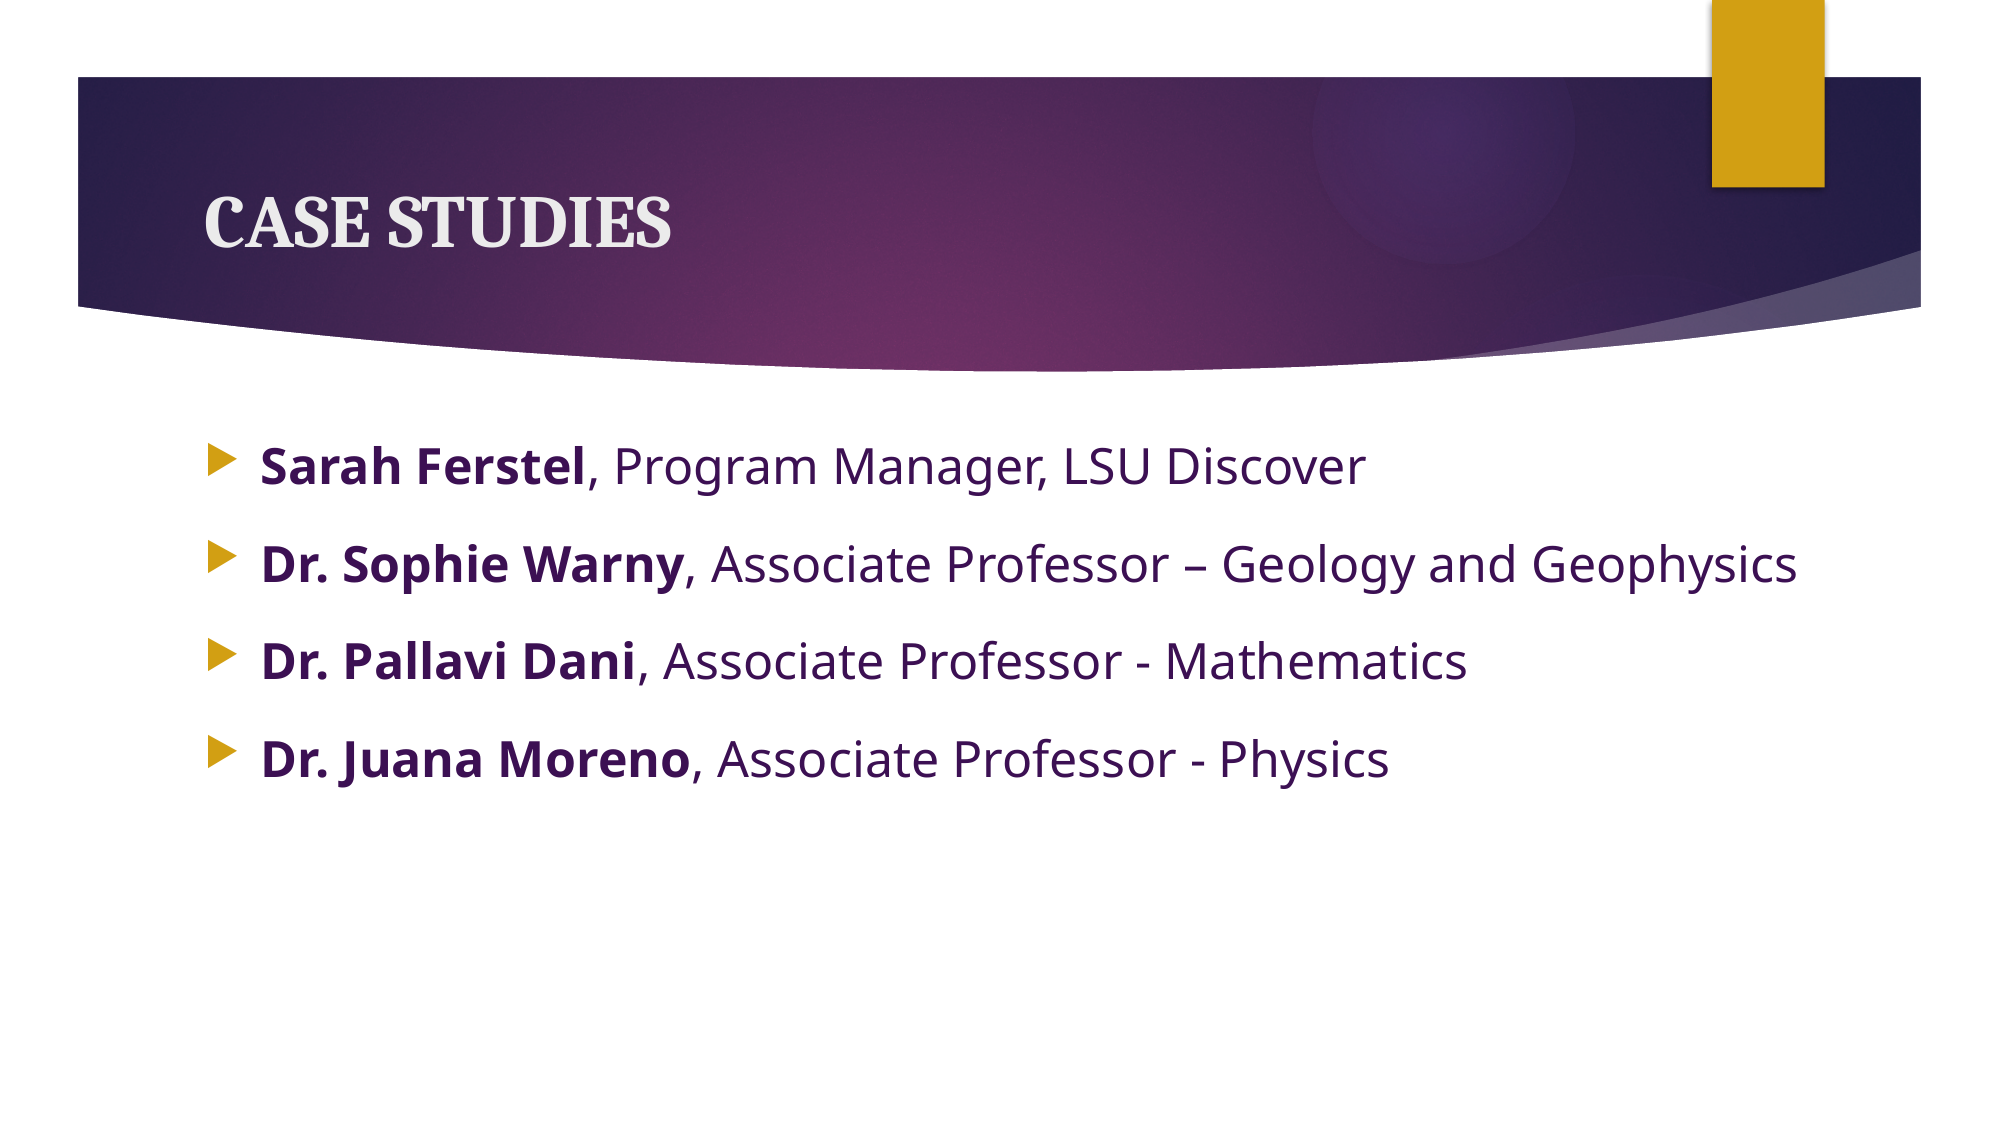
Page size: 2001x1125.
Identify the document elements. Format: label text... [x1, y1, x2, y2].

list Sarah Ferstel, Program Manager, LSU Discover Dr. Sophie Warny, Associate Professor – Geology and Geophysics Dr. Pallavi Dani, Associate Professor - Mathematics Dr. Juana Moreno, Associate Professor - Physics [189, 427, 1911, 988]
title CASE STUDIES [189, 159, 1627, 276]
